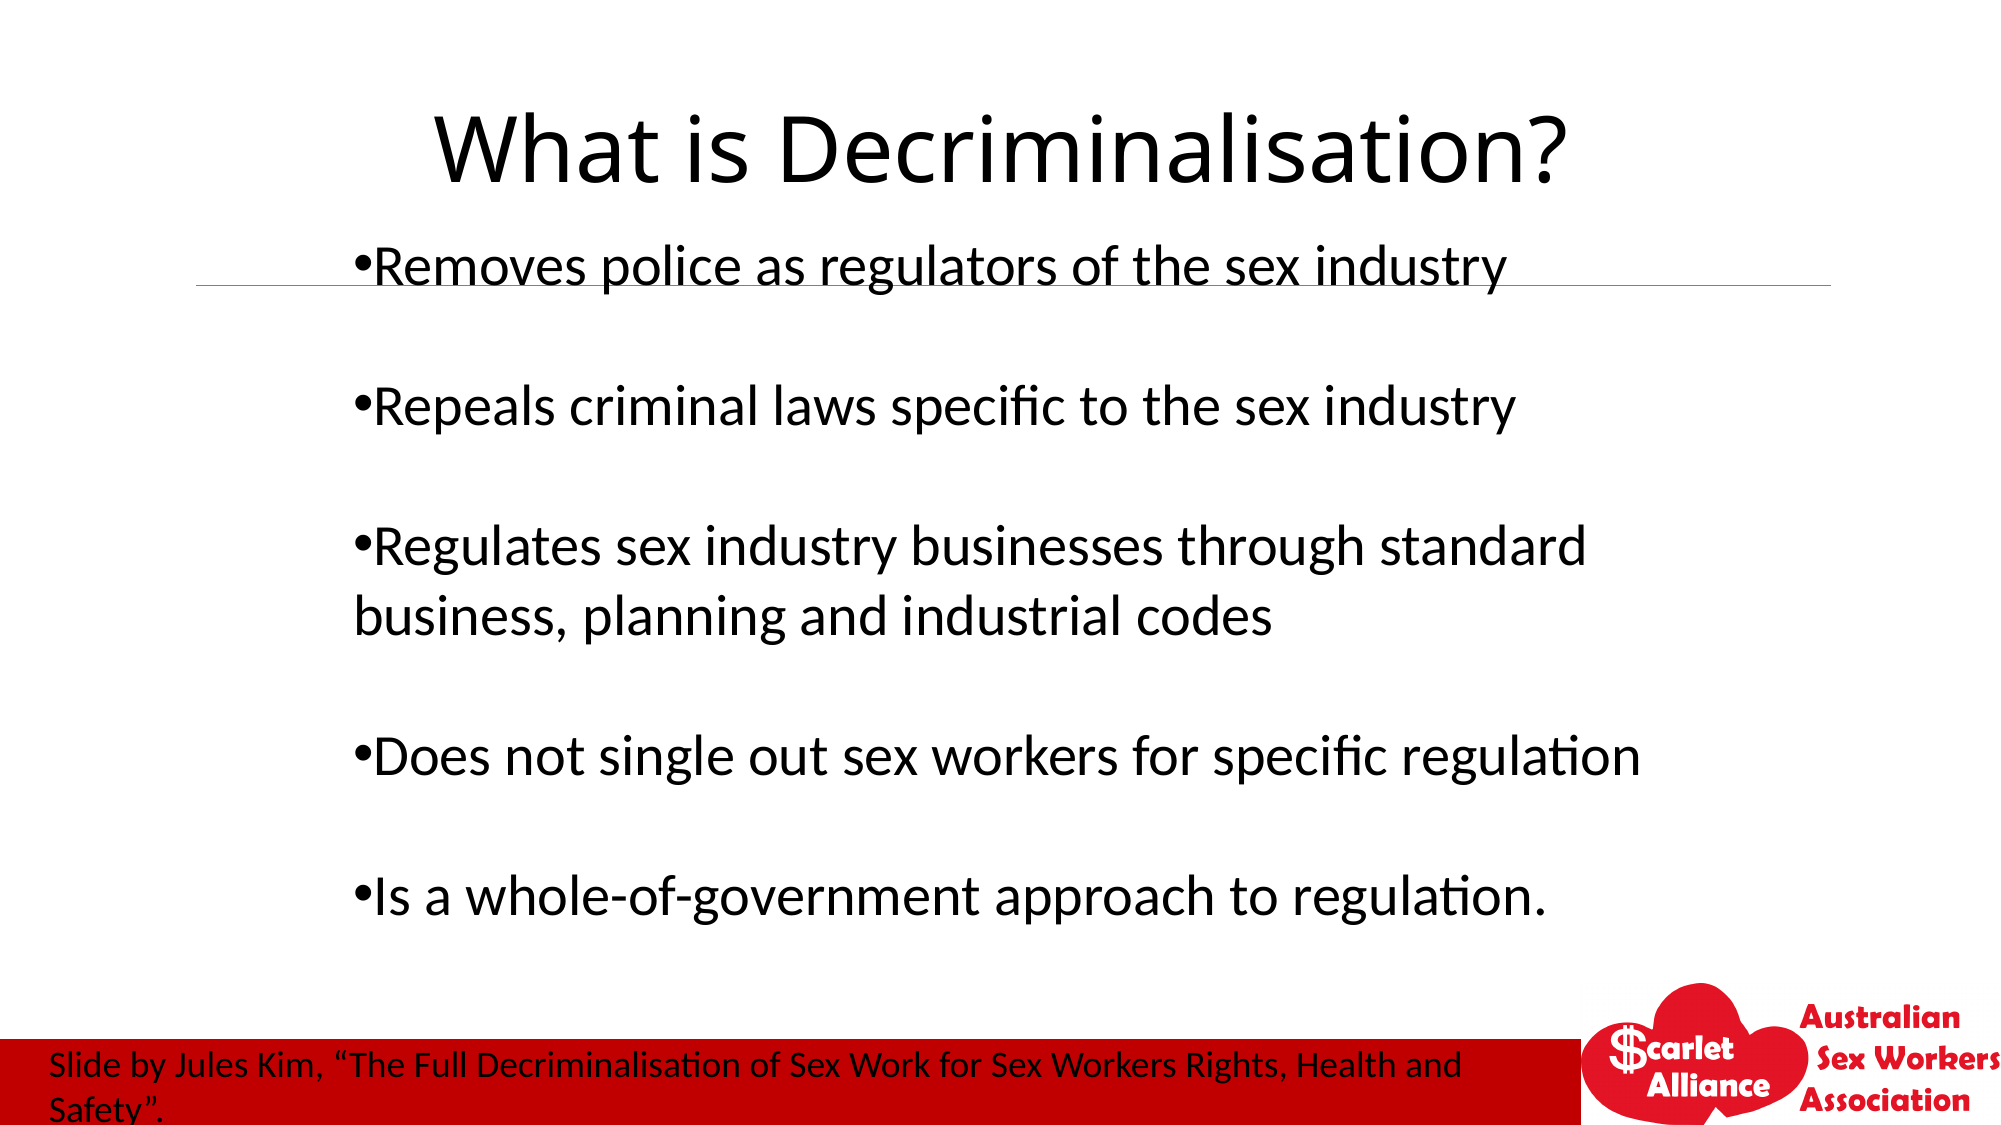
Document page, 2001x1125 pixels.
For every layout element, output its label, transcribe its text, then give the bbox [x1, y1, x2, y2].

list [1580, 982, 2000, 1125]
text_box Slide by Jules Kim, “The Full Decriminalisation of Sex Work for Sex Workers Rights, Health and Safety”. [34, 1032, 1578, 1125]
text_box What is Decriminalisation? [303, 30, 1701, 261]
text_box Removes police as regulators of the sex industry Repeals criminal laws specific to the sex industry Regulates sex industry businesses through standard business, planning and industrial codes Does not single out sex workers for specific regulation Is a whole-of-government approach to regulation. [338, 219, 1827, 1025]
